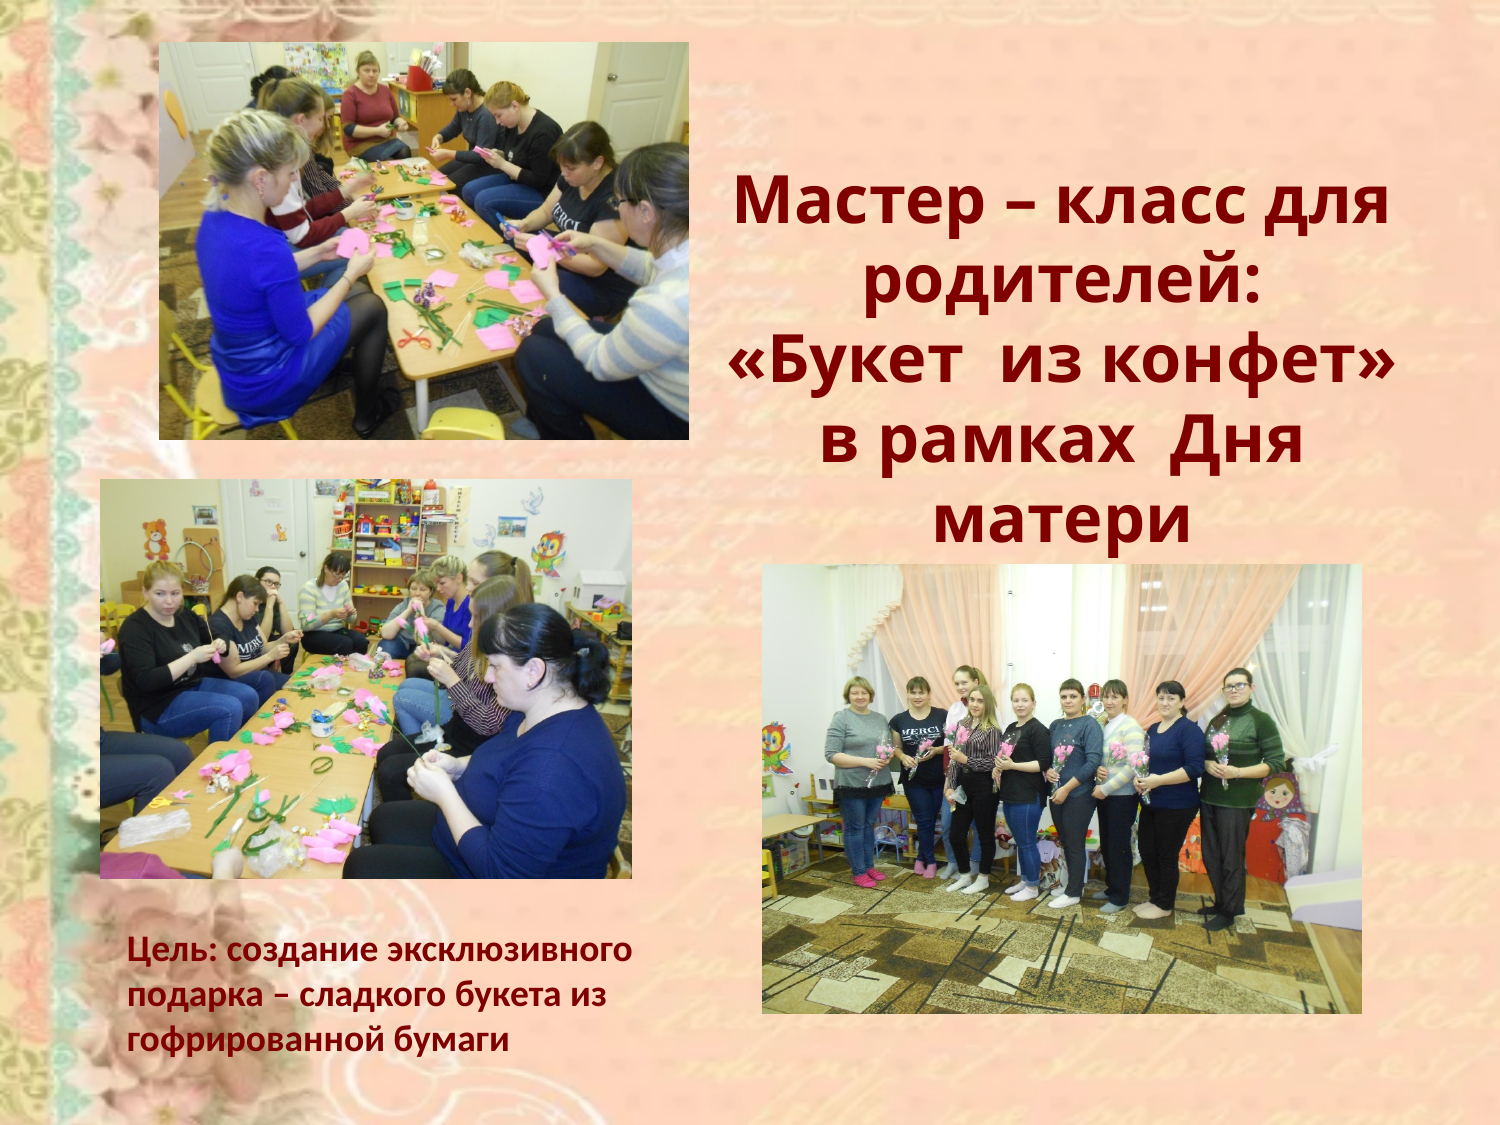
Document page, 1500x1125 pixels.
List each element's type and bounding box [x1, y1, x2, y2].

text_box [100, 42, 1438, 1069]
picture [0, 0, 1500, 1125]
